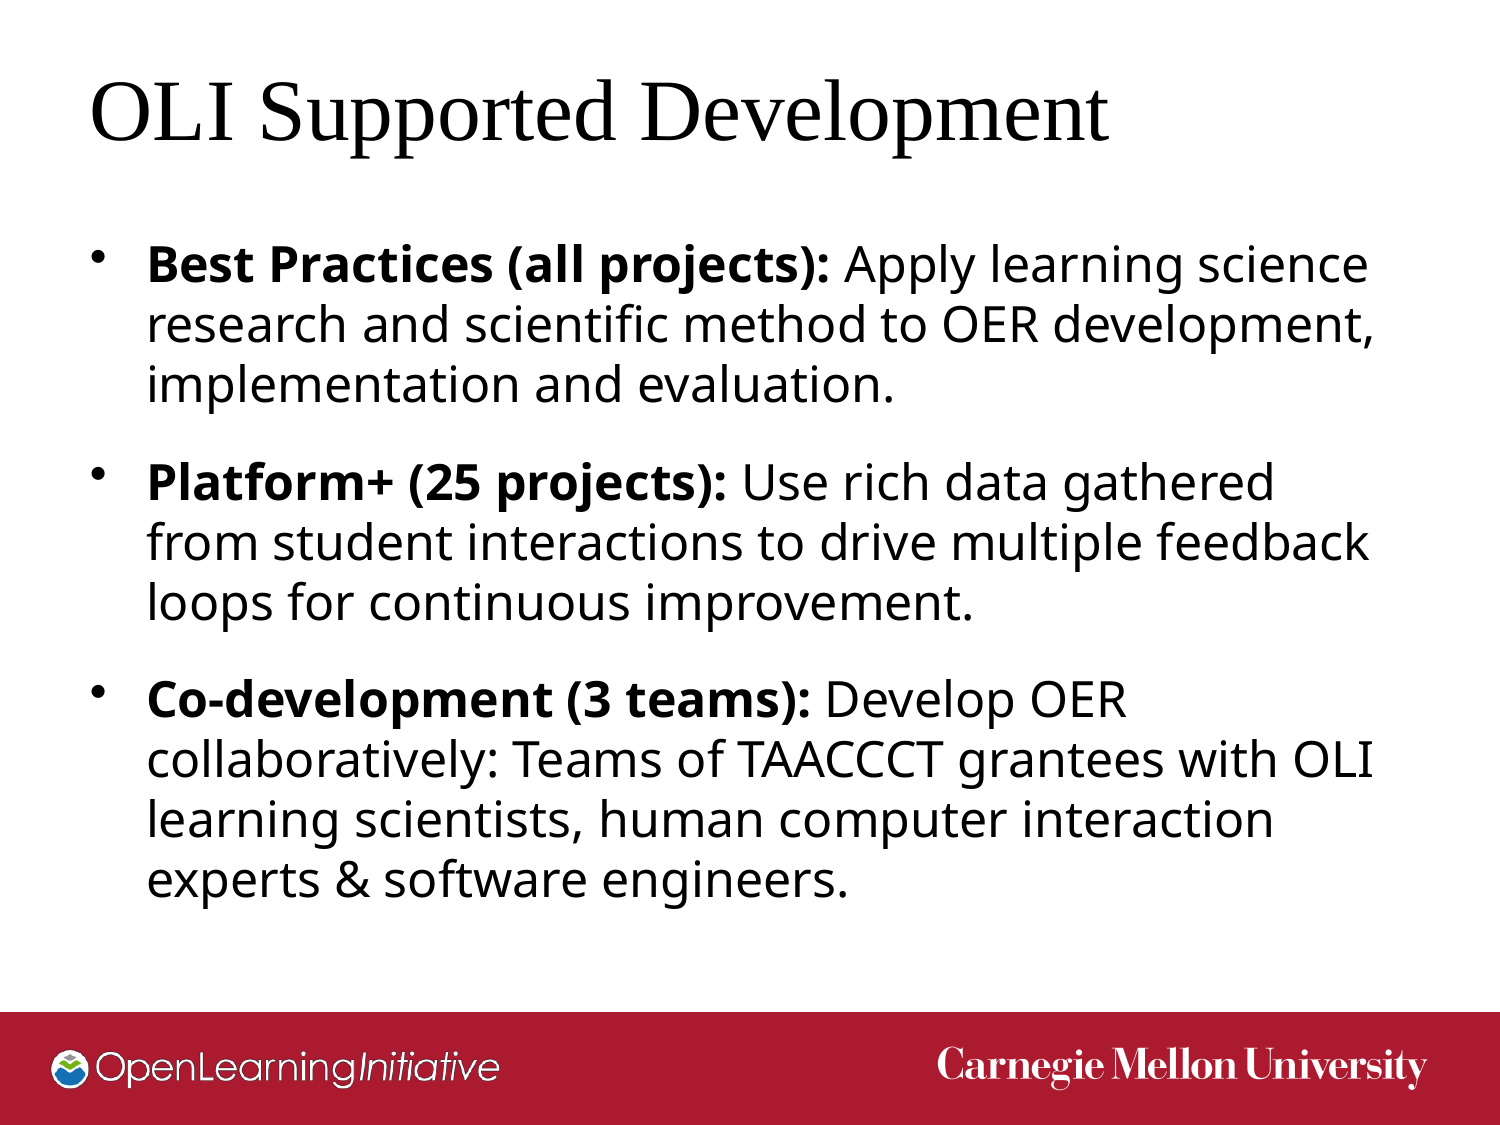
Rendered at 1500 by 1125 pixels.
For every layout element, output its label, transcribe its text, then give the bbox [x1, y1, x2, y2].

picture [0, 1012, 1500, 1125]
list Best Practices (all projects): Apply learning science research and scientific method to OER development, implementation and evaluation. Platform+ (25 projects): Use rich data gathered from student interactions to drive multiple feedback loops for continuous improvement. Co-development (3 teams): Develop OER collaboratively: Teams of TAACCCT grantees with OLI learning scientists, human computer interaction experts & software engineers. [75, 224, 1400, 955]
title OLI Supported Development [75, 45, 1425, 233]
